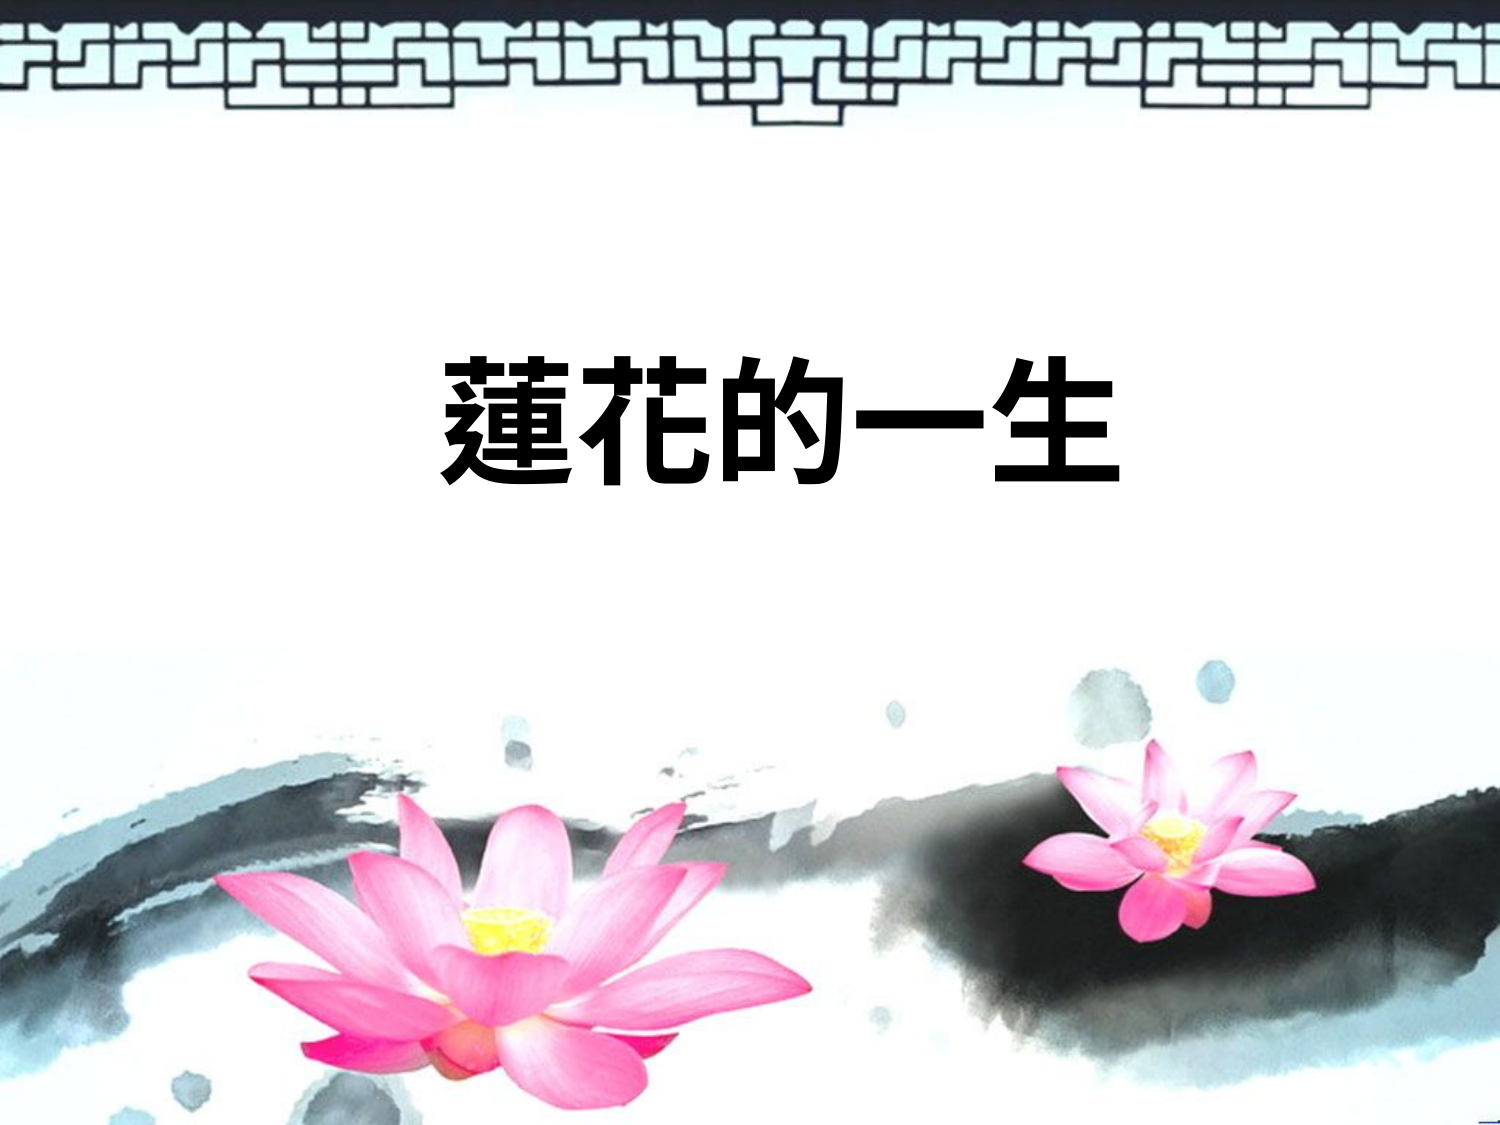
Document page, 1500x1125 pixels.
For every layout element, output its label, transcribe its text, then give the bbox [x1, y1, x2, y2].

title 蓮花的一生 [112, 246, 1454, 591]
picture [0, 0, 1500, 1125]
